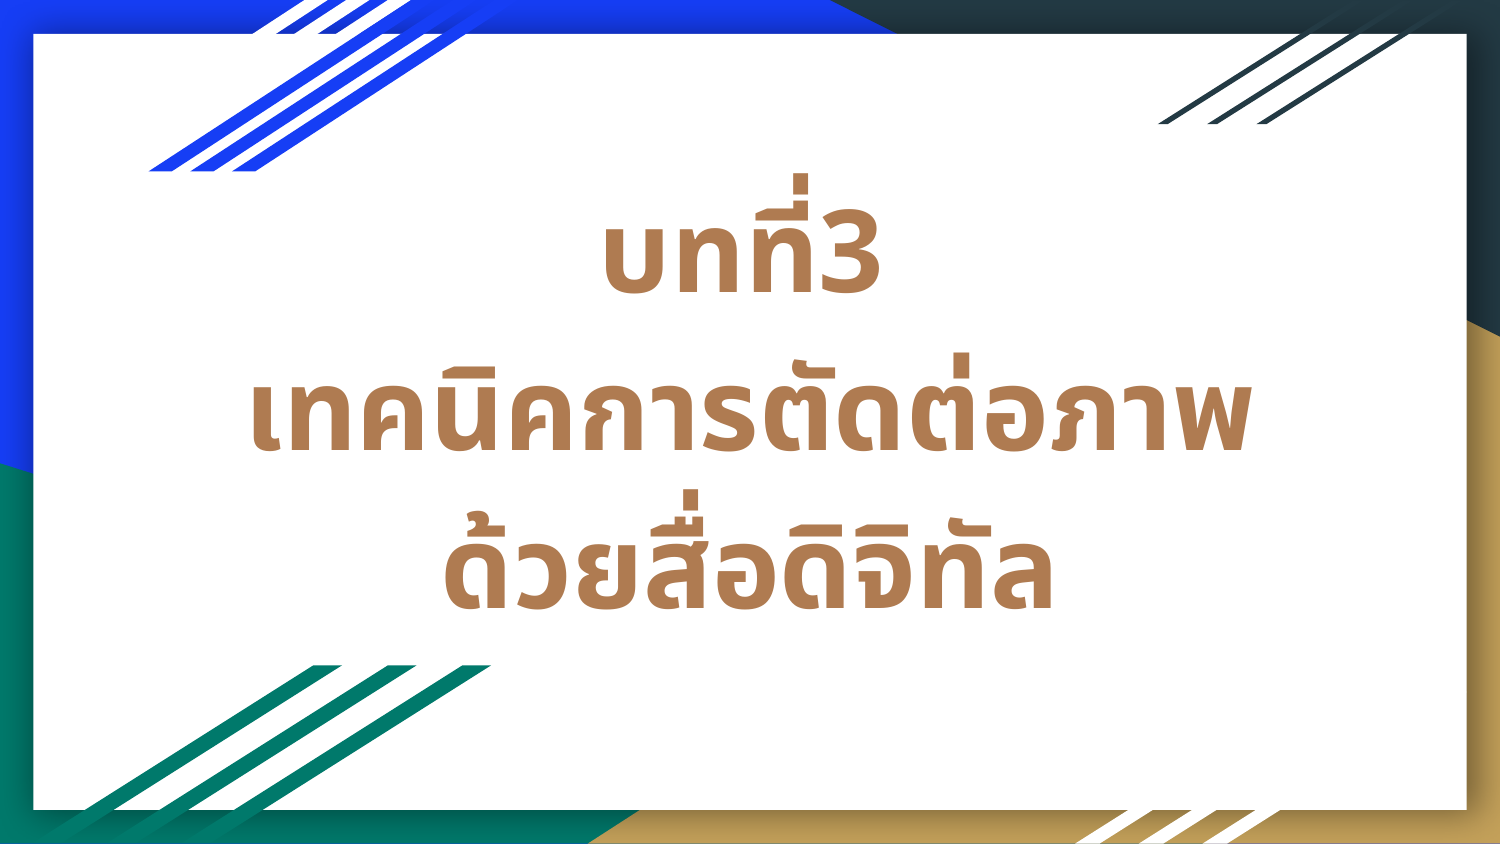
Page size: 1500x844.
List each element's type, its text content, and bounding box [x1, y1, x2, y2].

title บทที่3 เทคนิคการตัดต่อภาพด้วยสื่อดิจิทัล [122, 268, 1378, 673]
